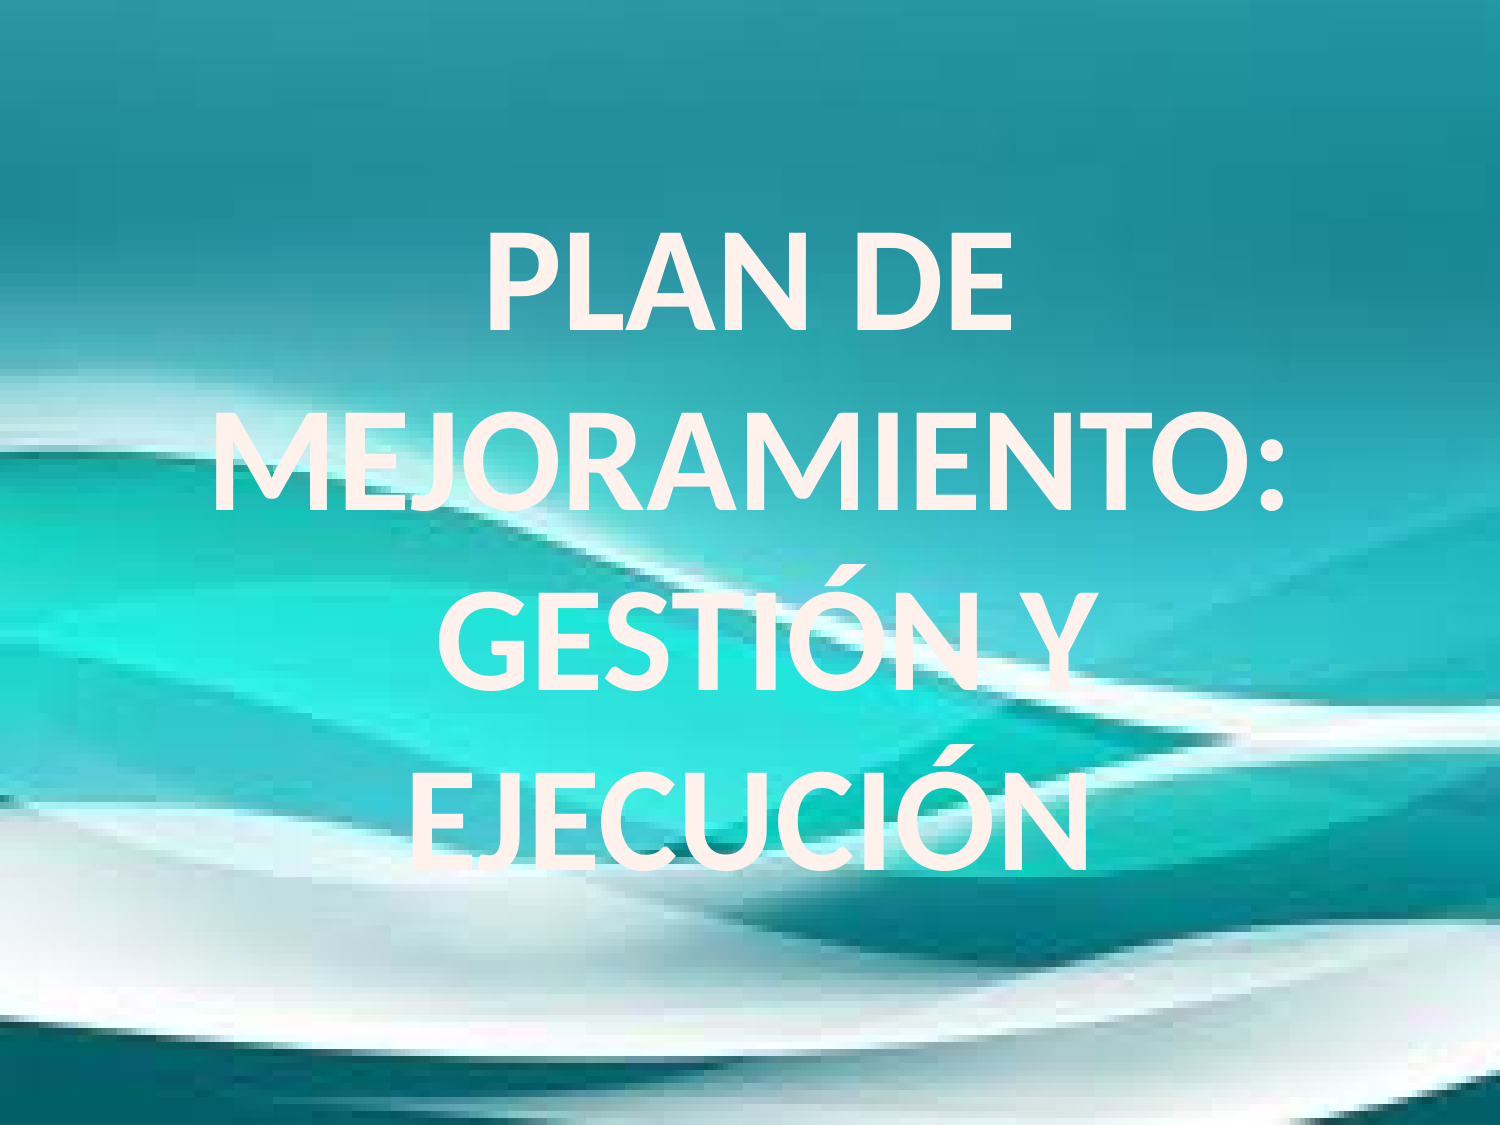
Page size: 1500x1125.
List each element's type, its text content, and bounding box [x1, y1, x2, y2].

text_box PLAN DE MEJORAMIENTO: GESTIÓN Y EJECUCIÓN [107, 172, 1393, 908]
picture [0, 0, 1500, 1125]
